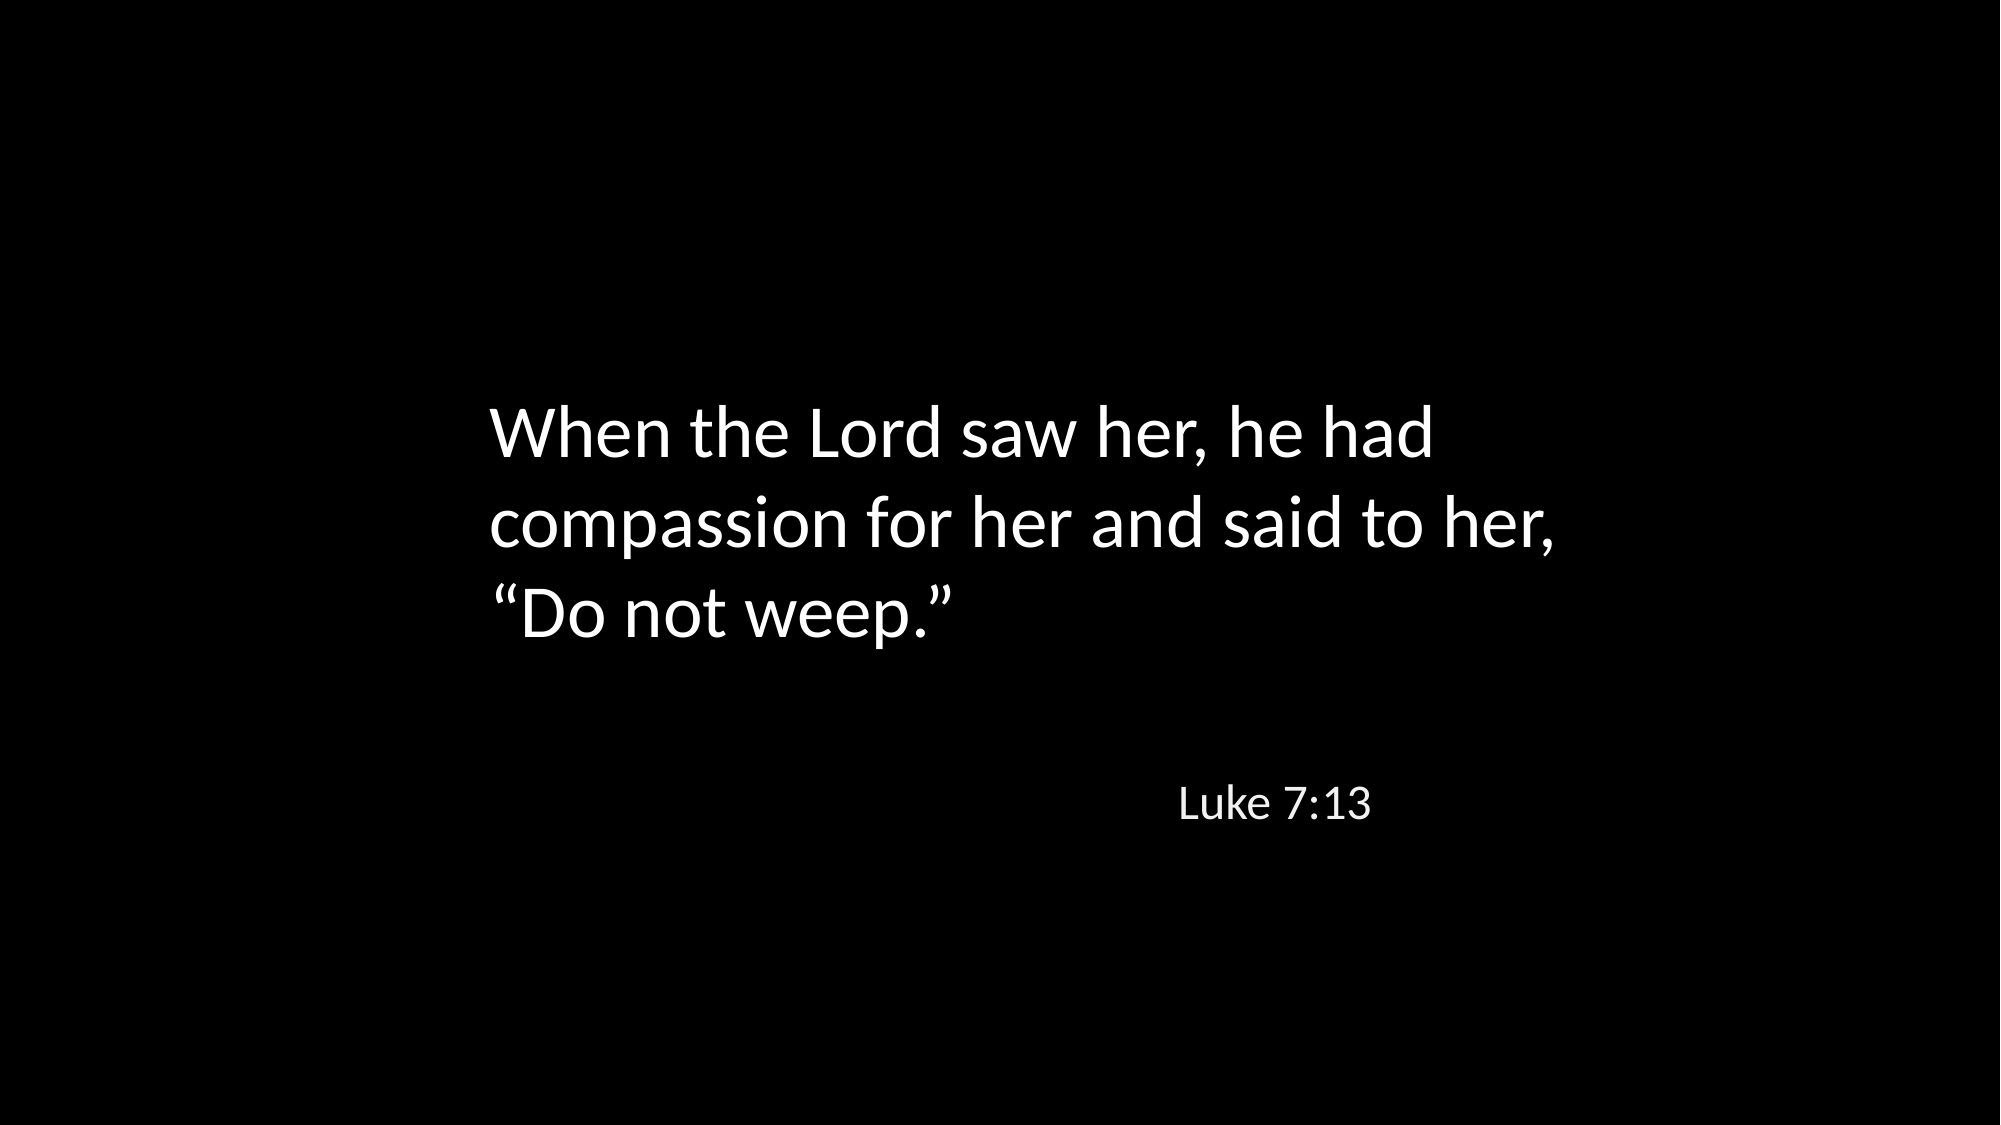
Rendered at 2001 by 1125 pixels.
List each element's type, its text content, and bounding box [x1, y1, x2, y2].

text_box When the Lord saw her, he had compassion for her and said to her, “Do not weep.” [474, 374, 1613, 660]
text_box Luke 7:13 [999, 762, 1550, 838]
